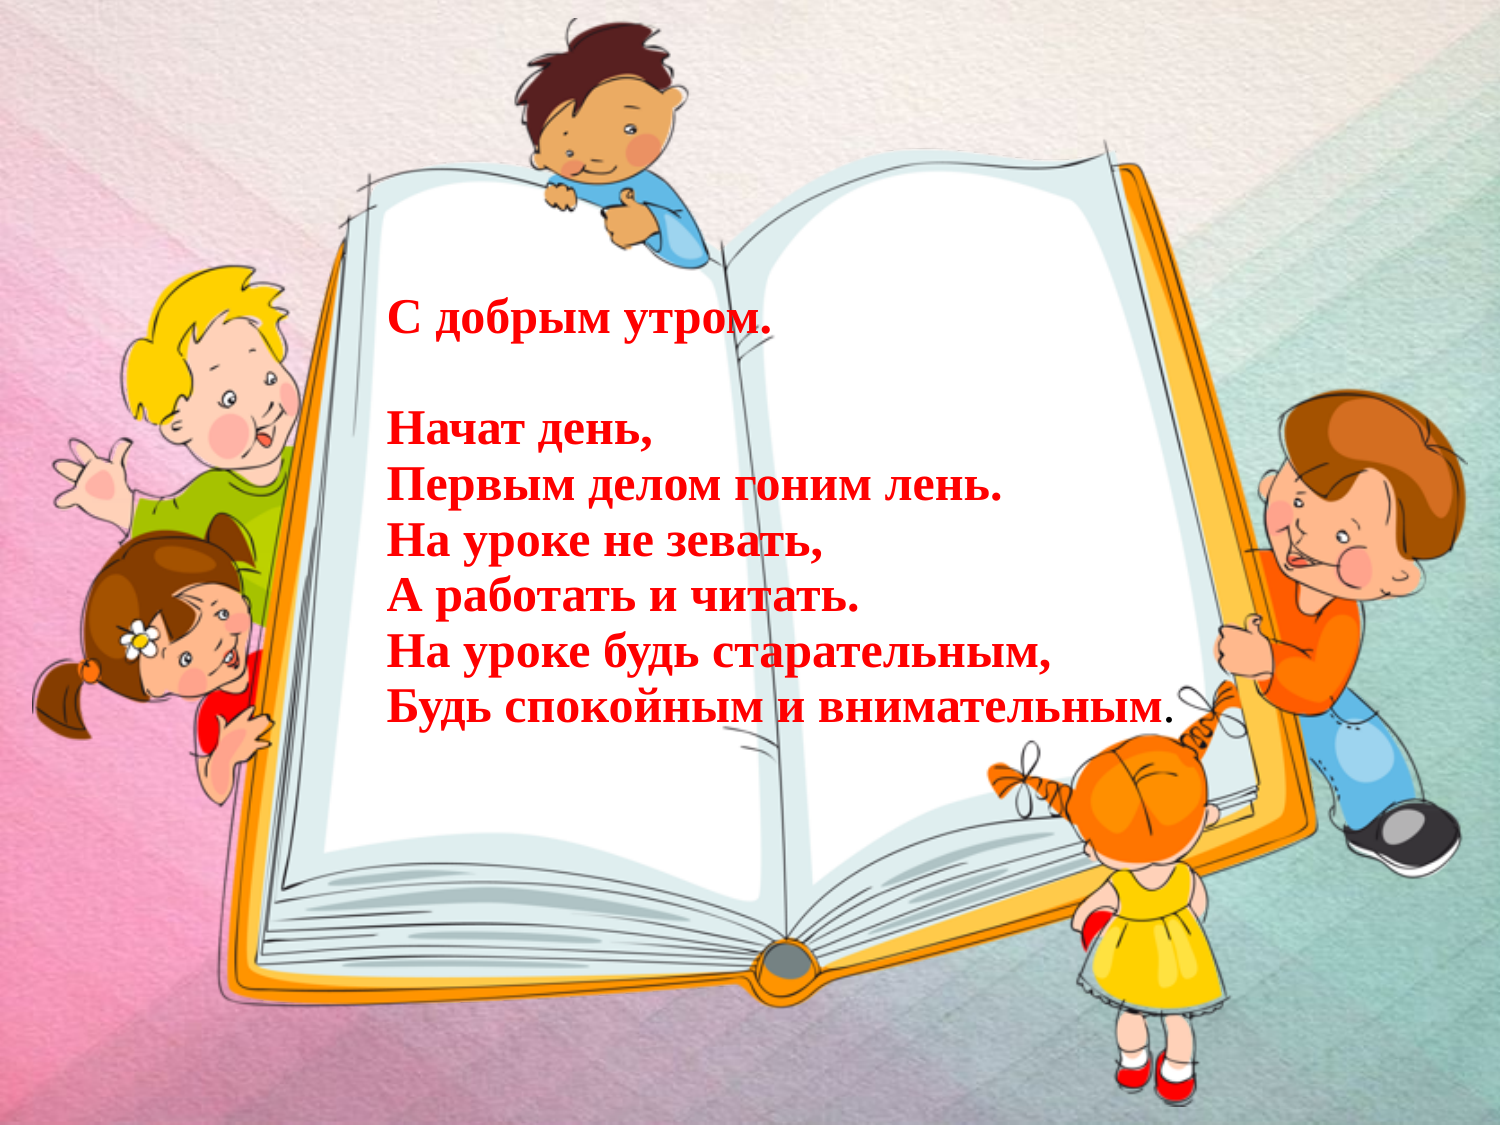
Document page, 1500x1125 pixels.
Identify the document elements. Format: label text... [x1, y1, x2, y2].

text_box С добрым утром. Начат день, Первым делом гоним лень. На уроке не зевать, А работать и читать. На уроке будь старательным, Будь спокойным и внимательным. [371, 243, 1258, 828]
picture [0, 0, 1500, 1125]
